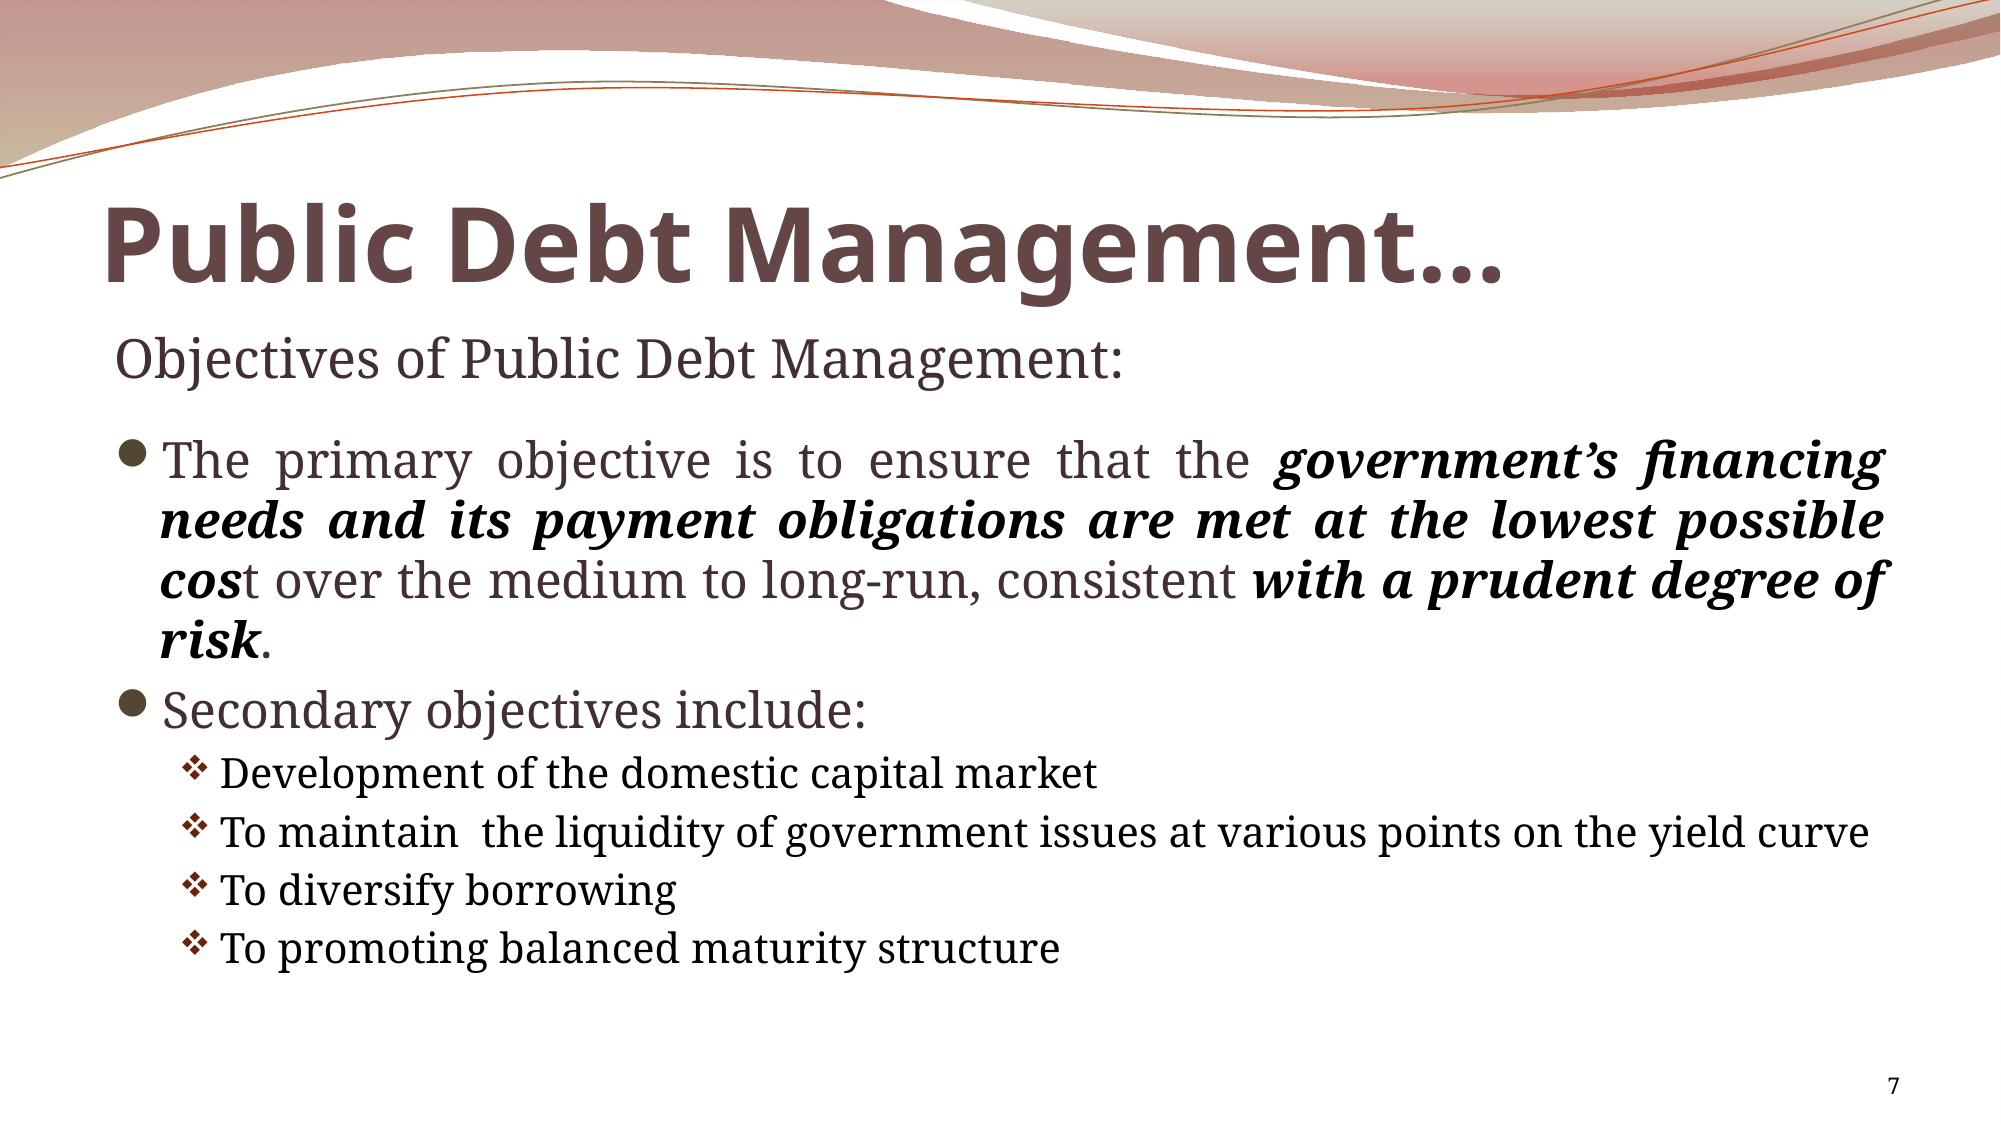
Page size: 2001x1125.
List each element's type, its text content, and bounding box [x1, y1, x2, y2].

list Objectives of Public Debt Management: The primary objective is to ensure that the government’s financing needs and its payment obligations are met at the lowest possible cost over the medium to long-run, consistent with a prudent degree of risk. Secondary objectives include: Development of the domestic capital market To maintain the liquidity of government issues at various points on the yield curve To diversify borrowing To promoting balanced maturity structure [99, 317, 1900, 1038]
slide_number 7 [1733, 1042, 1900, 1103]
title Public Debt Management… [99, 115, 1900, 303]
